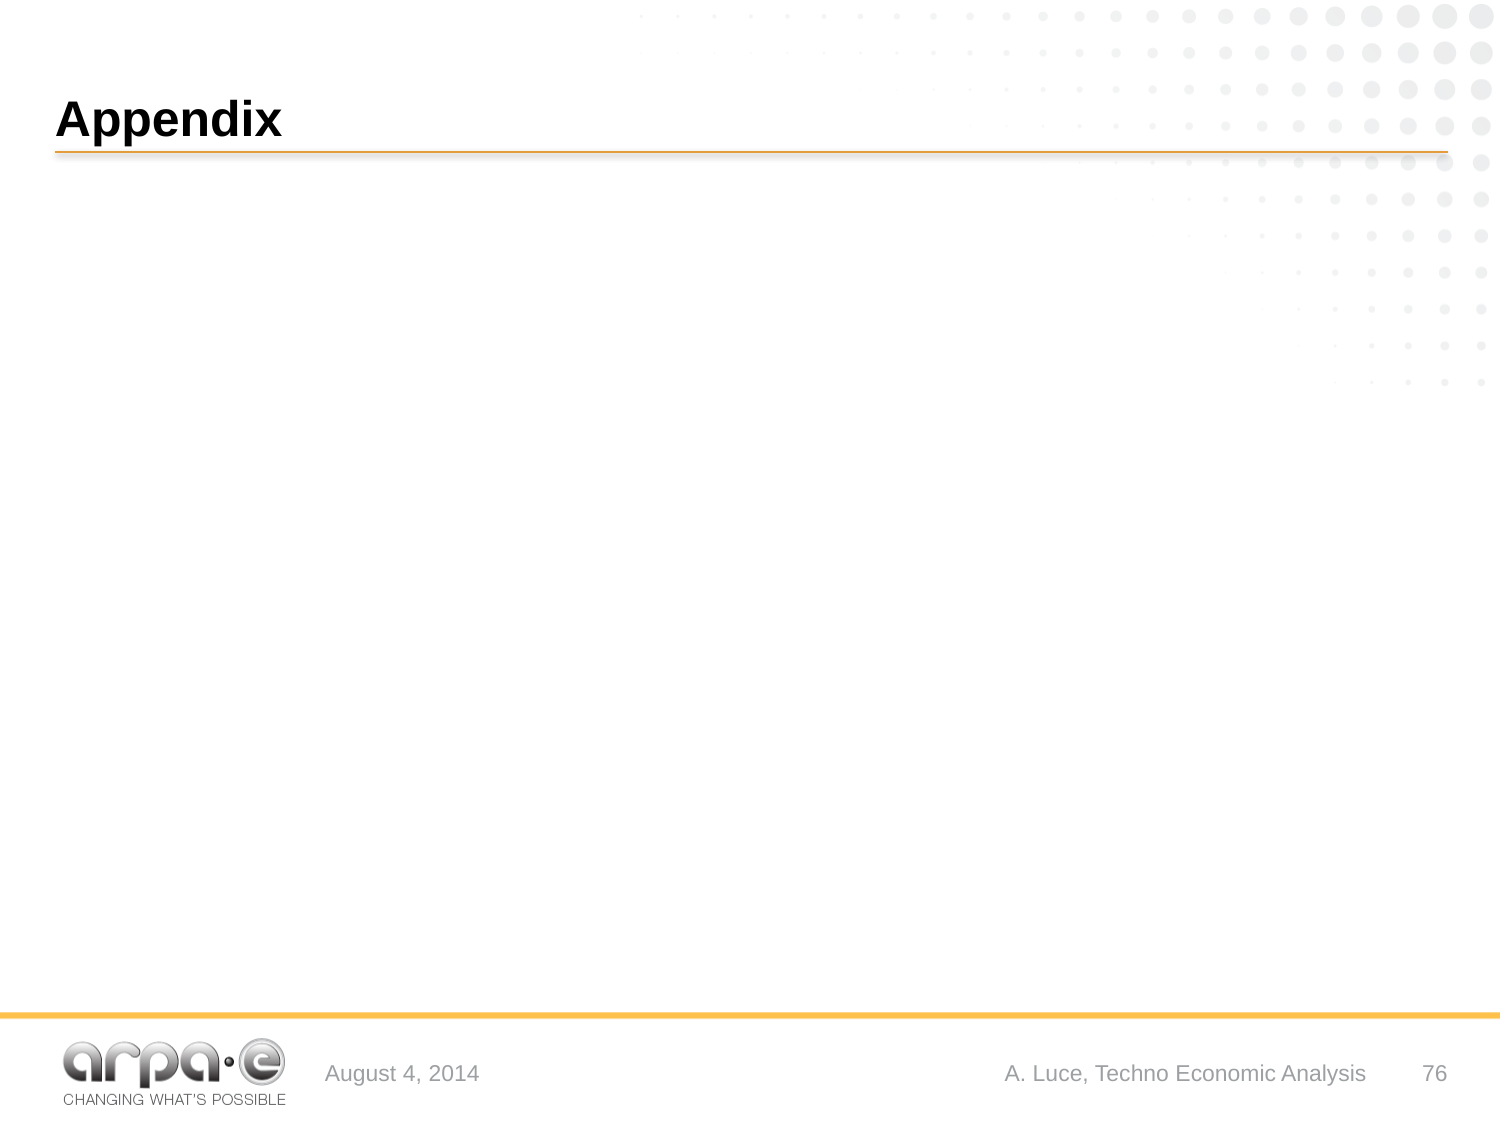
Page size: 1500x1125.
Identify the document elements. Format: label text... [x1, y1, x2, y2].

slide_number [324, 1042, 612, 1103]
title Appendix [55, 11, 1448, 147]
picture [0, 998, 1500, 1113]
slide_number 76 [1379, 1042, 1448, 1103]
picture [0, 0, 1500, 416]
footer A. Luce, Techno Economic Analysis [624, 1042, 1367, 1103]
